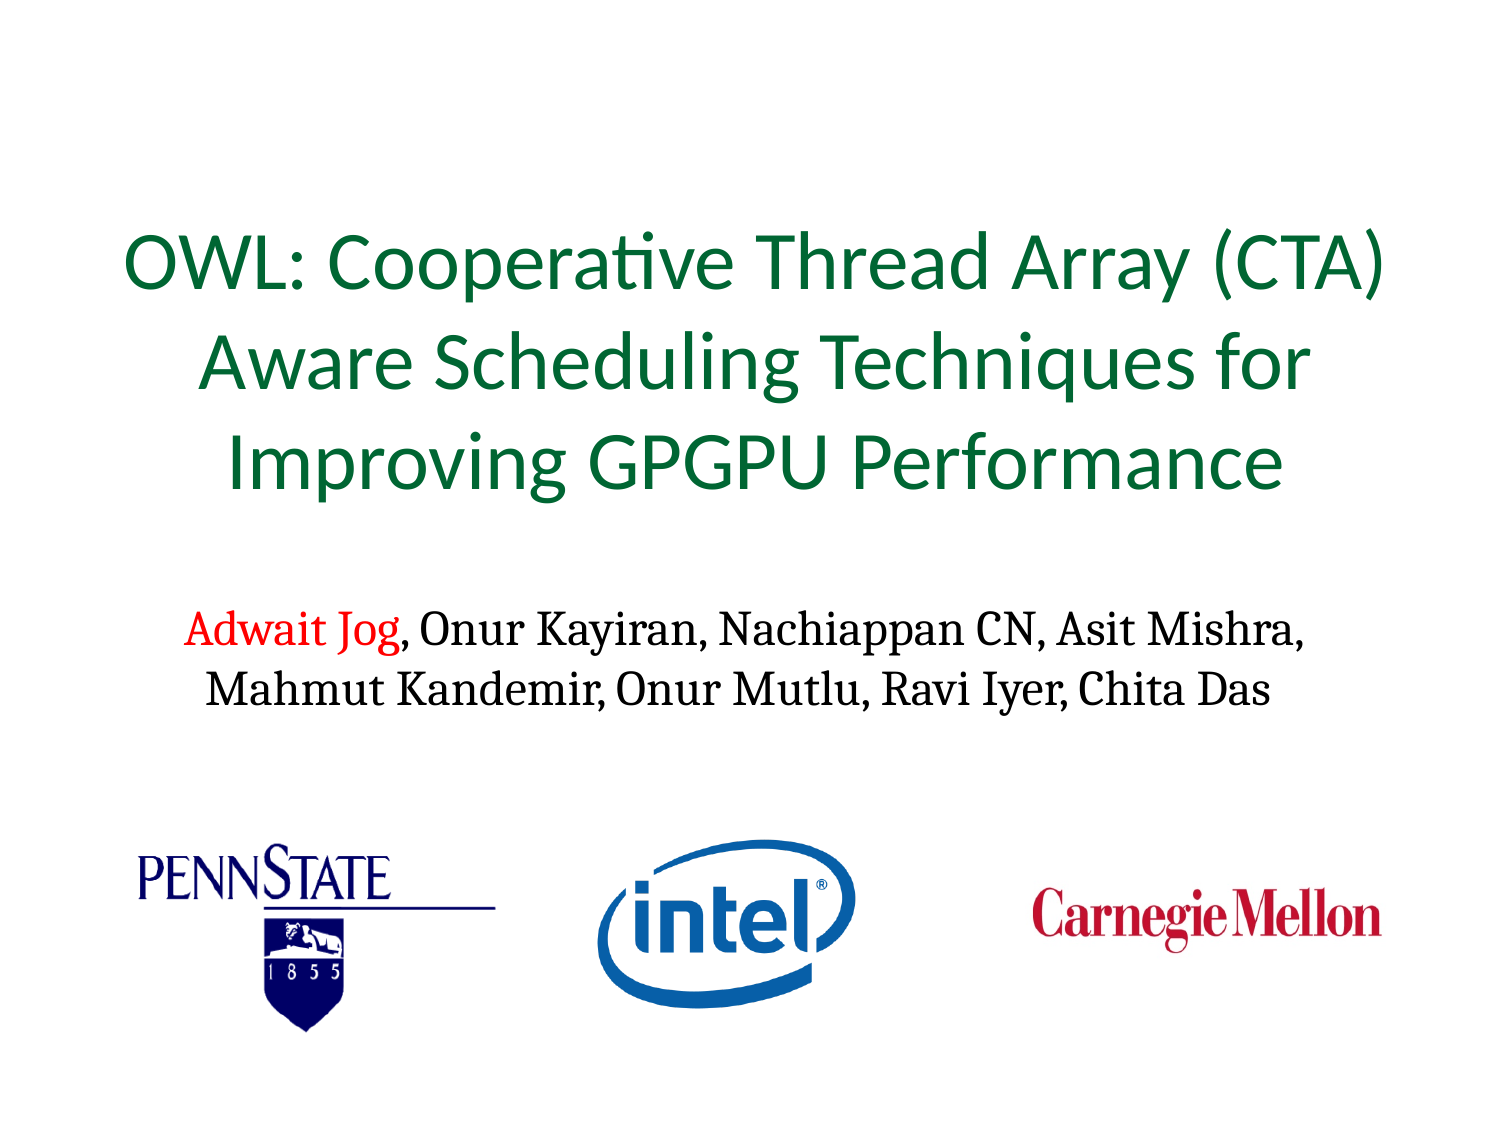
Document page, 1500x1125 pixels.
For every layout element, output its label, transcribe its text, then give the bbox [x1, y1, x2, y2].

title OWL: Cooperative Thread Array (CTA) Aware Scheduling Techniques for Improving GPGPU Performance [87, 187, 1426, 526]
picture [137, 812, 501, 1038]
picture [1024, 837, 1388, 1001]
picture [574, 824, 877, 1051]
subtitle Adwait Jog, Onur Kayiran, Nachiappan CN, Asit Mishra, Mahmut Kandemir, Onur Mutlu, Ravi Iyer, Chita Das [99, 587, 1388, 776]
